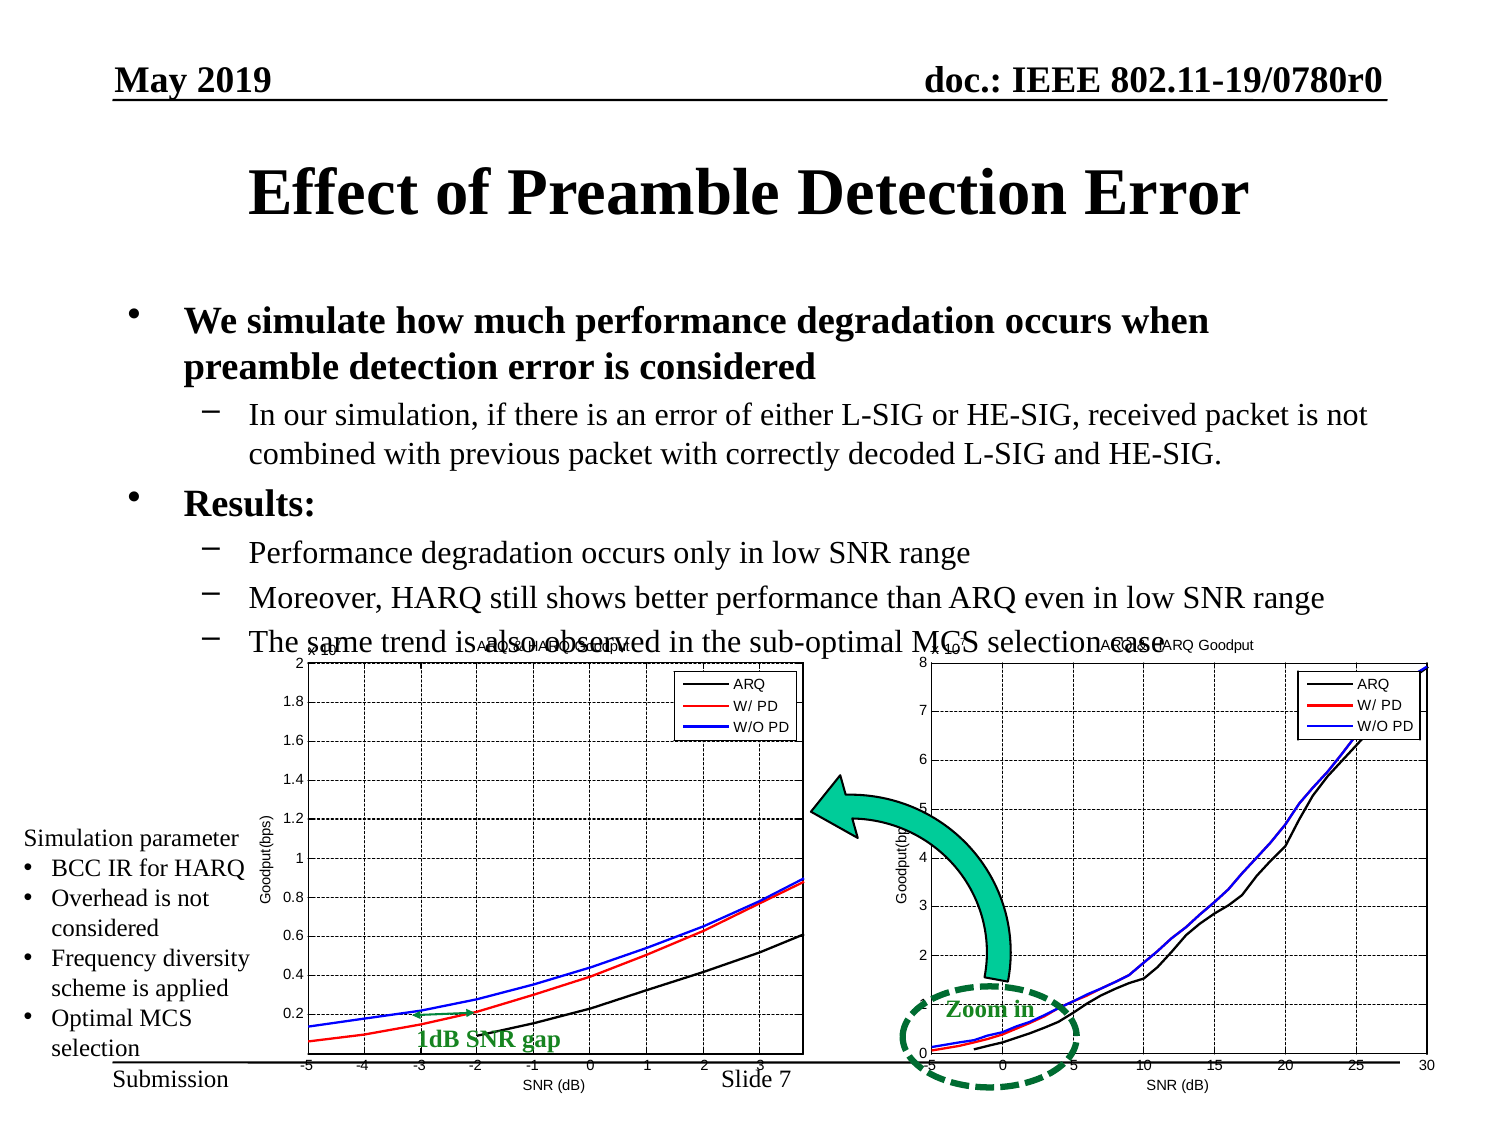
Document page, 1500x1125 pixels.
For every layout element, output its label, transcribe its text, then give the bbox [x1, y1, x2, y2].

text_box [411, 1012, 475, 1016]
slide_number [114, 54, 274, 101]
title Effect of Preamble Detection Error [112, 112, 1388, 263]
list We simulate how much performance degradation occurs when preamble detection error is considered In our simulation, if there is an error of either L-SIG or HE-SIG, received packet is not combined with previous packet with correctly decoded L-SIG and HE-SIG. Results: Performance degradation occurs only in low SNR range Moreover, HARQ still shows better performance than ARQ even in low SNR range The same trend is also observed in the sub-optimal MCS selection case [112, 287, 1388, 814]
picture [224, 626, 1488, 1107]
text_box Simulation parameter BCC IR for HARQ Overhead is not considered Frequency diversity scheme is applied Optimal MCS selection [8, 814, 219, 1069]
